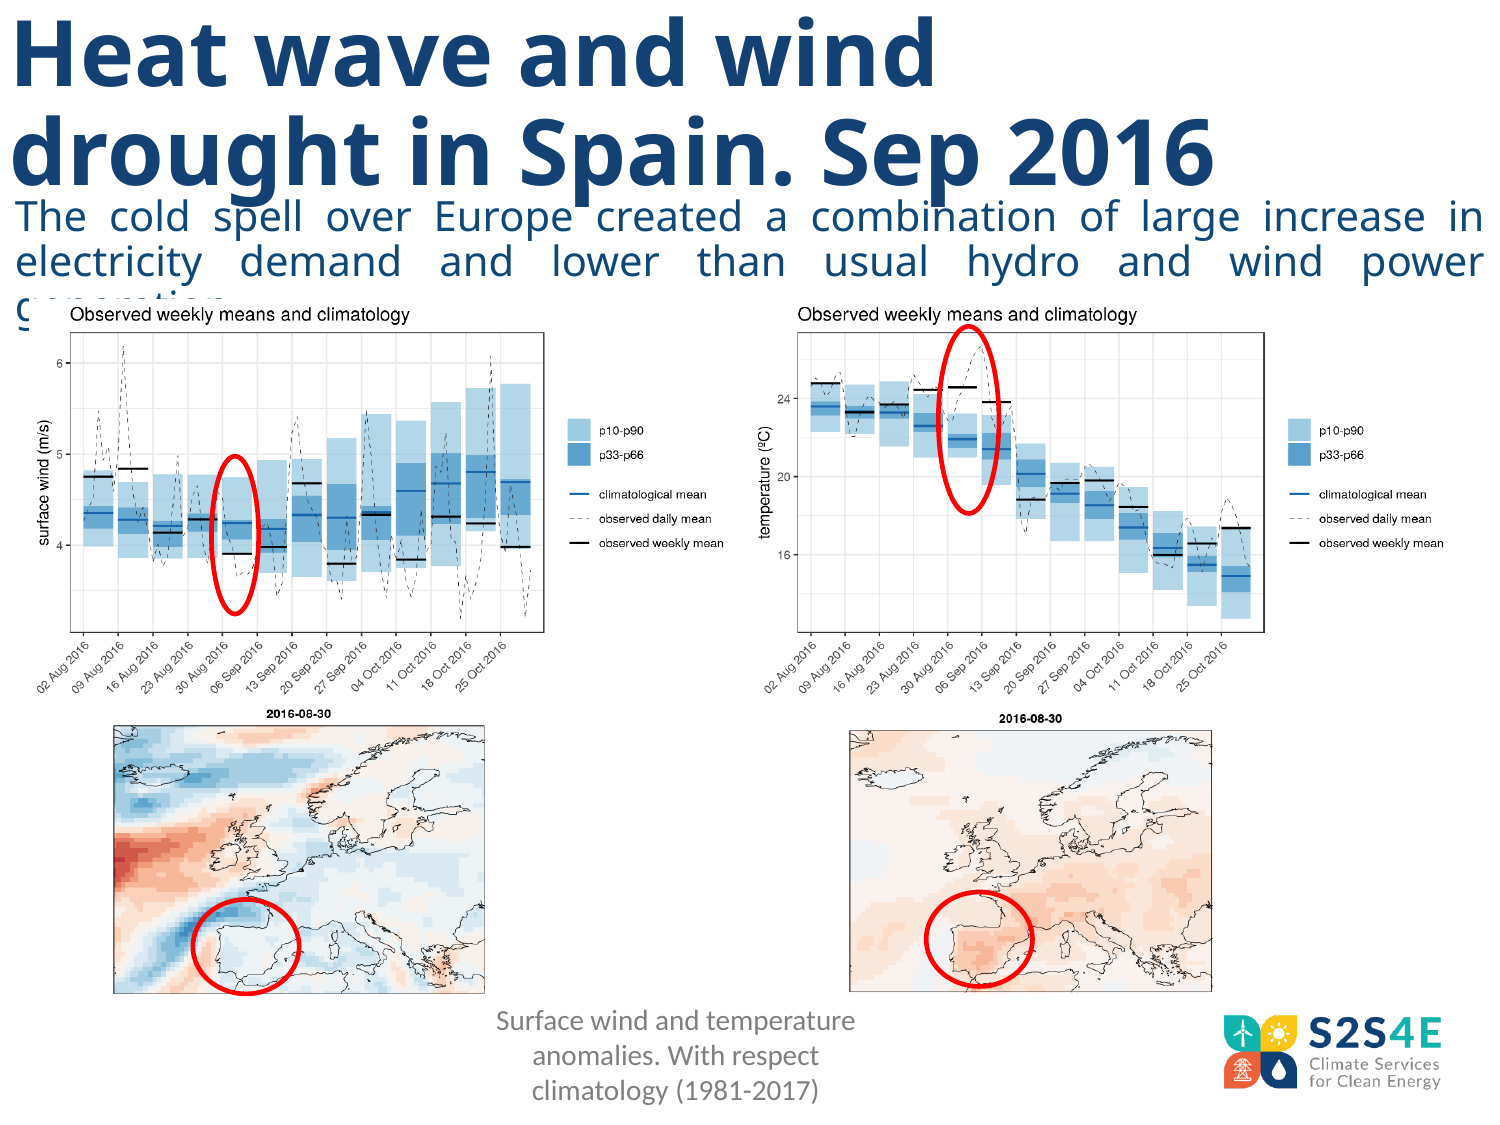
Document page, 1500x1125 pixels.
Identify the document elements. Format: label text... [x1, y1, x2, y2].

picture [749, 299, 1459, 994]
picture [1224, 1011, 1445, 1091]
title Heat wave and wind drought in Spain. Sep 2016 [0, 0, 1289, 135]
picture [29, 299, 739, 994]
list The cold spell over Europe created a combination of large increase in electricity demand and lower than usual hydro and wind power generation. [0, 188, 1500, 312]
text_box Surface wind and temperature anomalies. With respect climatology (1981-2017) [458, 993, 894, 1114]
